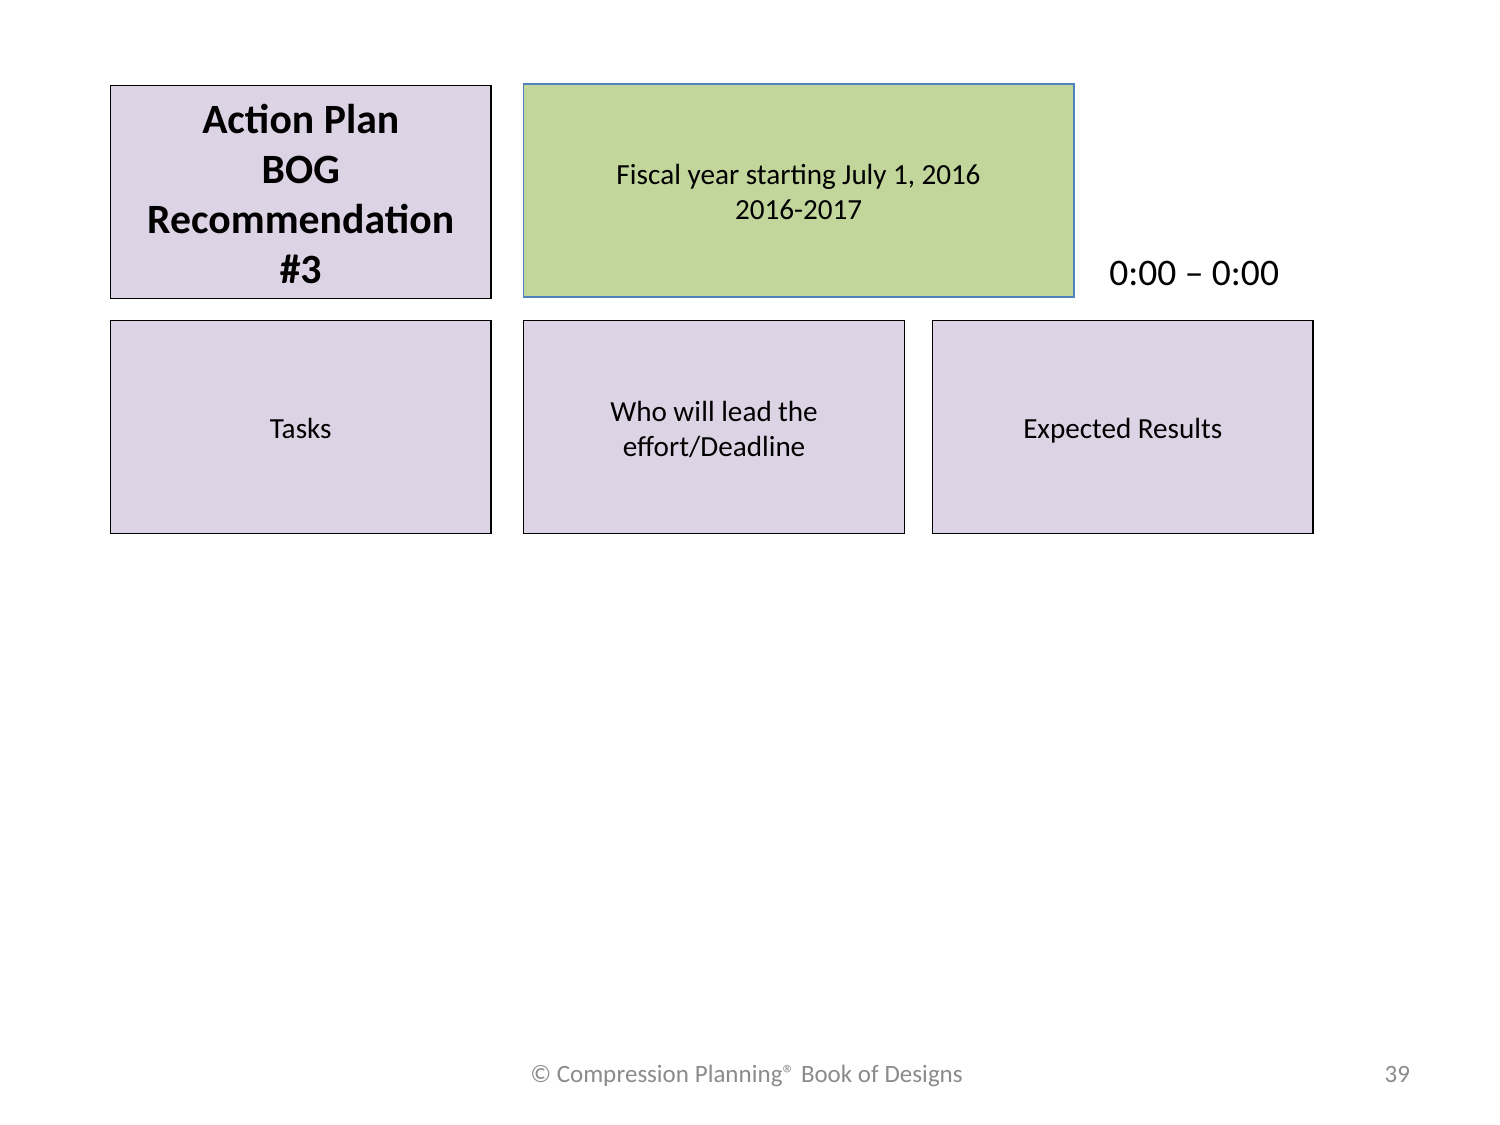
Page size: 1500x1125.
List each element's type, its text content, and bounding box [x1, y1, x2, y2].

footer © Compression Planning® Book of Designs [512, 1042, 988, 1103]
text_box Who will lead the effort/Deadline [523, 320, 905, 534]
text_box Expected Results [932, 320, 1314, 534]
text_box Tasks [110, 320, 492, 534]
text_box 0:00 – 0:00 [1074, 240, 1314, 300]
text_box Action Plan BOG Recommendation #3 [110, 85, 492, 299]
text_box Fiscal year starting July 1, 2016 2016-2017 [523, 83, 1074, 297]
slide_number 39 [1074, 1042, 1425, 1103]
